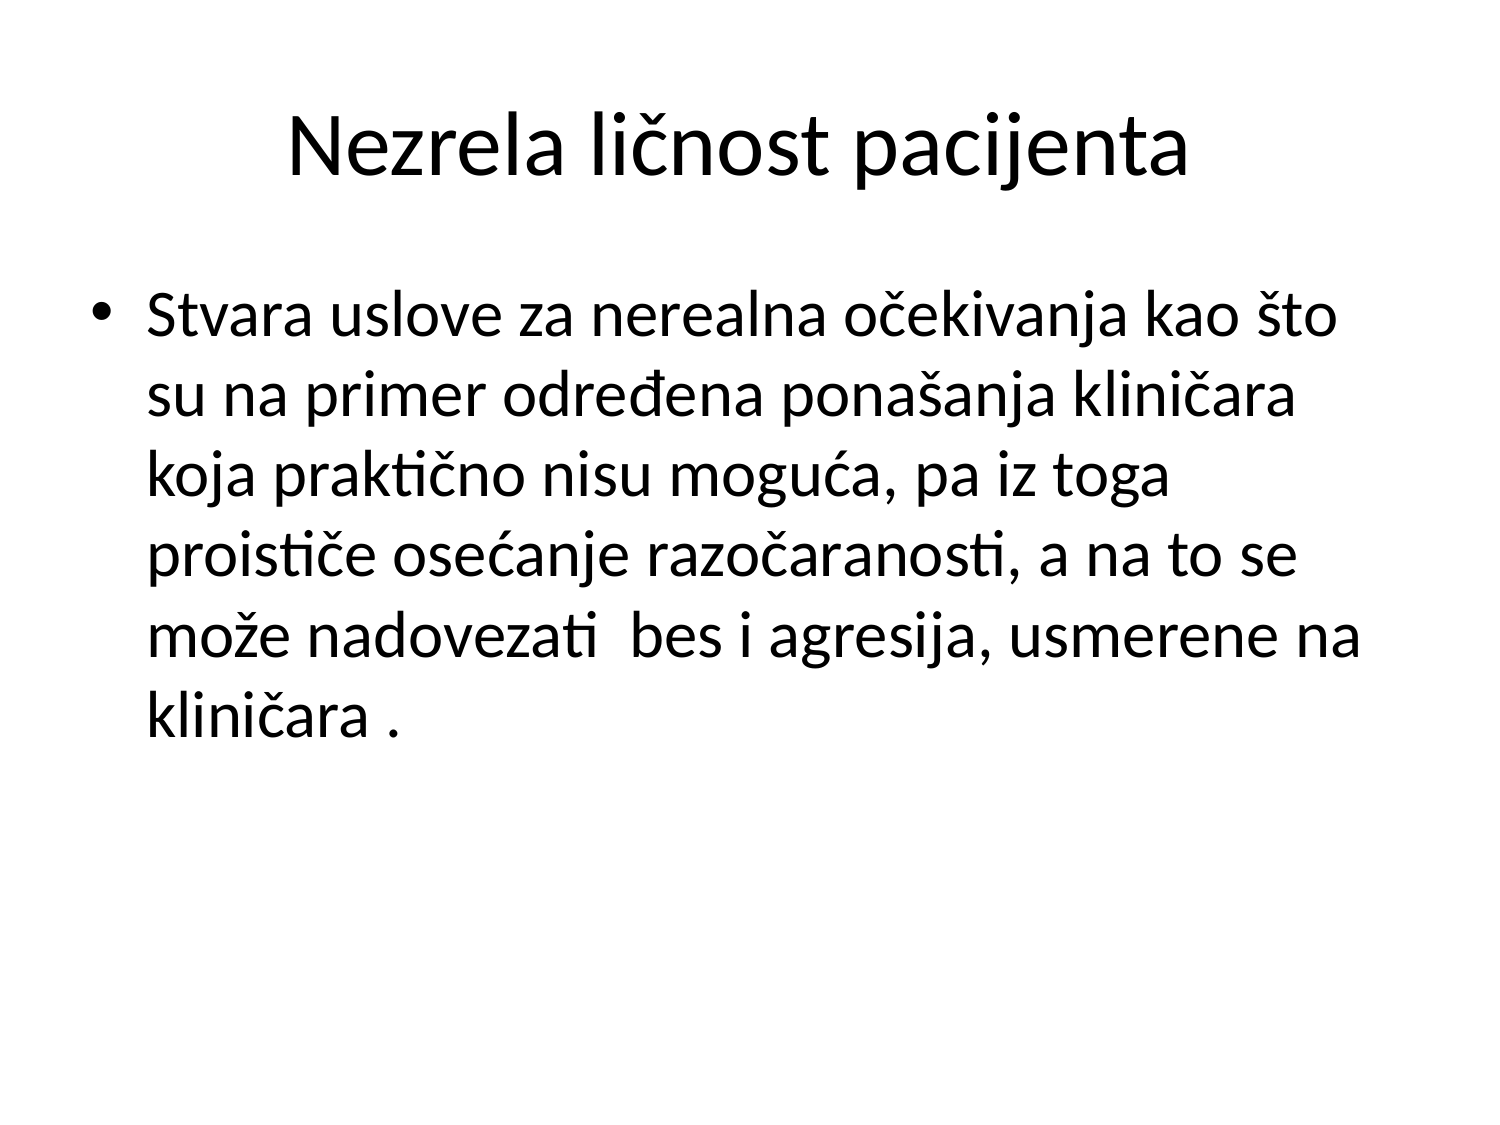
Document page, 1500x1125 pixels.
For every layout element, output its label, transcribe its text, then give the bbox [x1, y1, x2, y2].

title Nezrela ličnost pacijenta [75, 45, 1425, 233]
list Stvara uslove za nerealna očekivanja kao što su na primer određena ponašanja kliničara koja praktično nisu moguća, pa iz toga proističe osećanje razočaranosti, a na to se može nadovezati bes i agresija, usmerene na kliničara . [75, 262, 1425, 1005]
